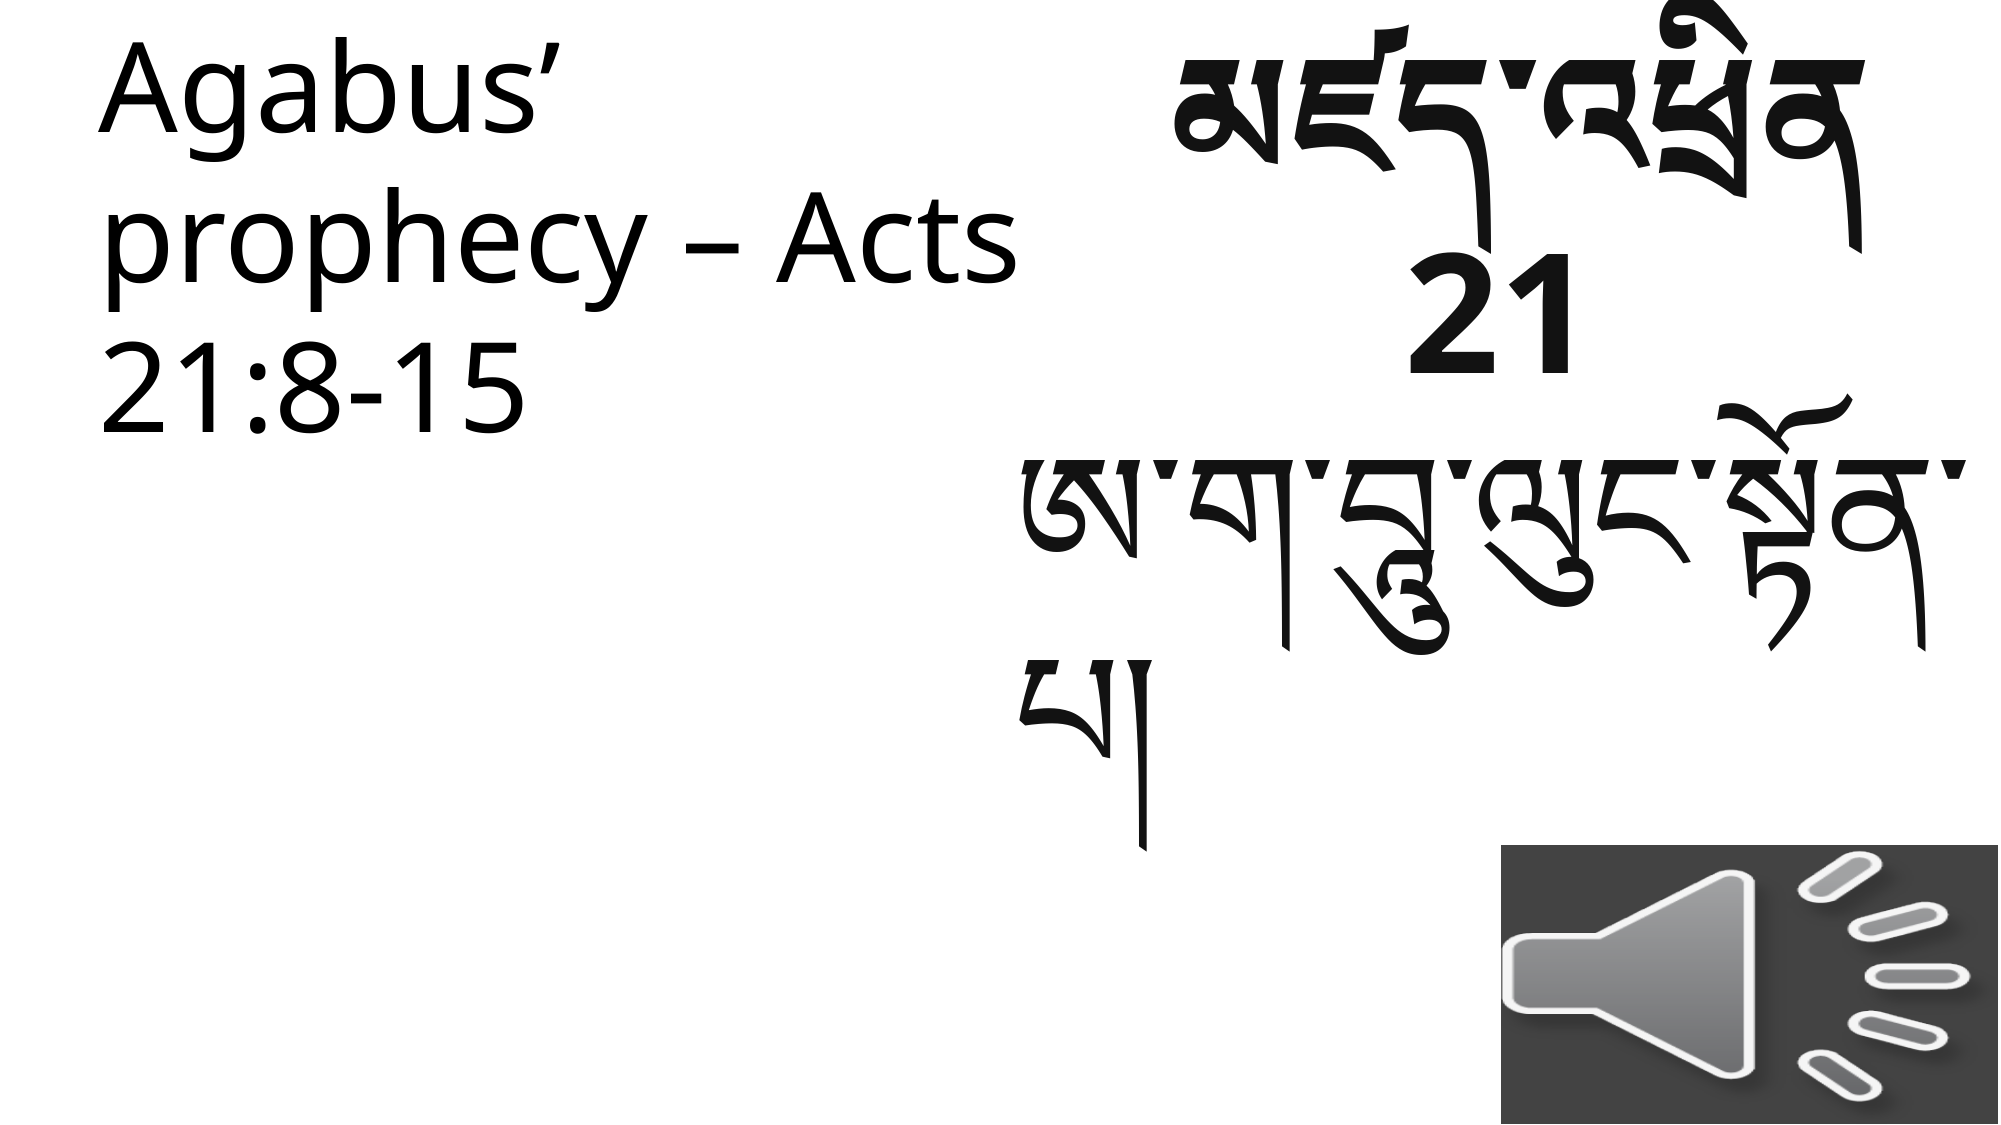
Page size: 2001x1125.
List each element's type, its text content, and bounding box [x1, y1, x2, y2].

text_box Agabus’ prophecy – Acts 21:8-15 [83, 0, 1039, 1076]
picture [1500, 843, 2000, 1125]
text_box མཛད་འཕྲིན 21 ཨ་ག་བཱུ་ལུང་སྟོན་པ། [999, 0, 2000, 1125]
